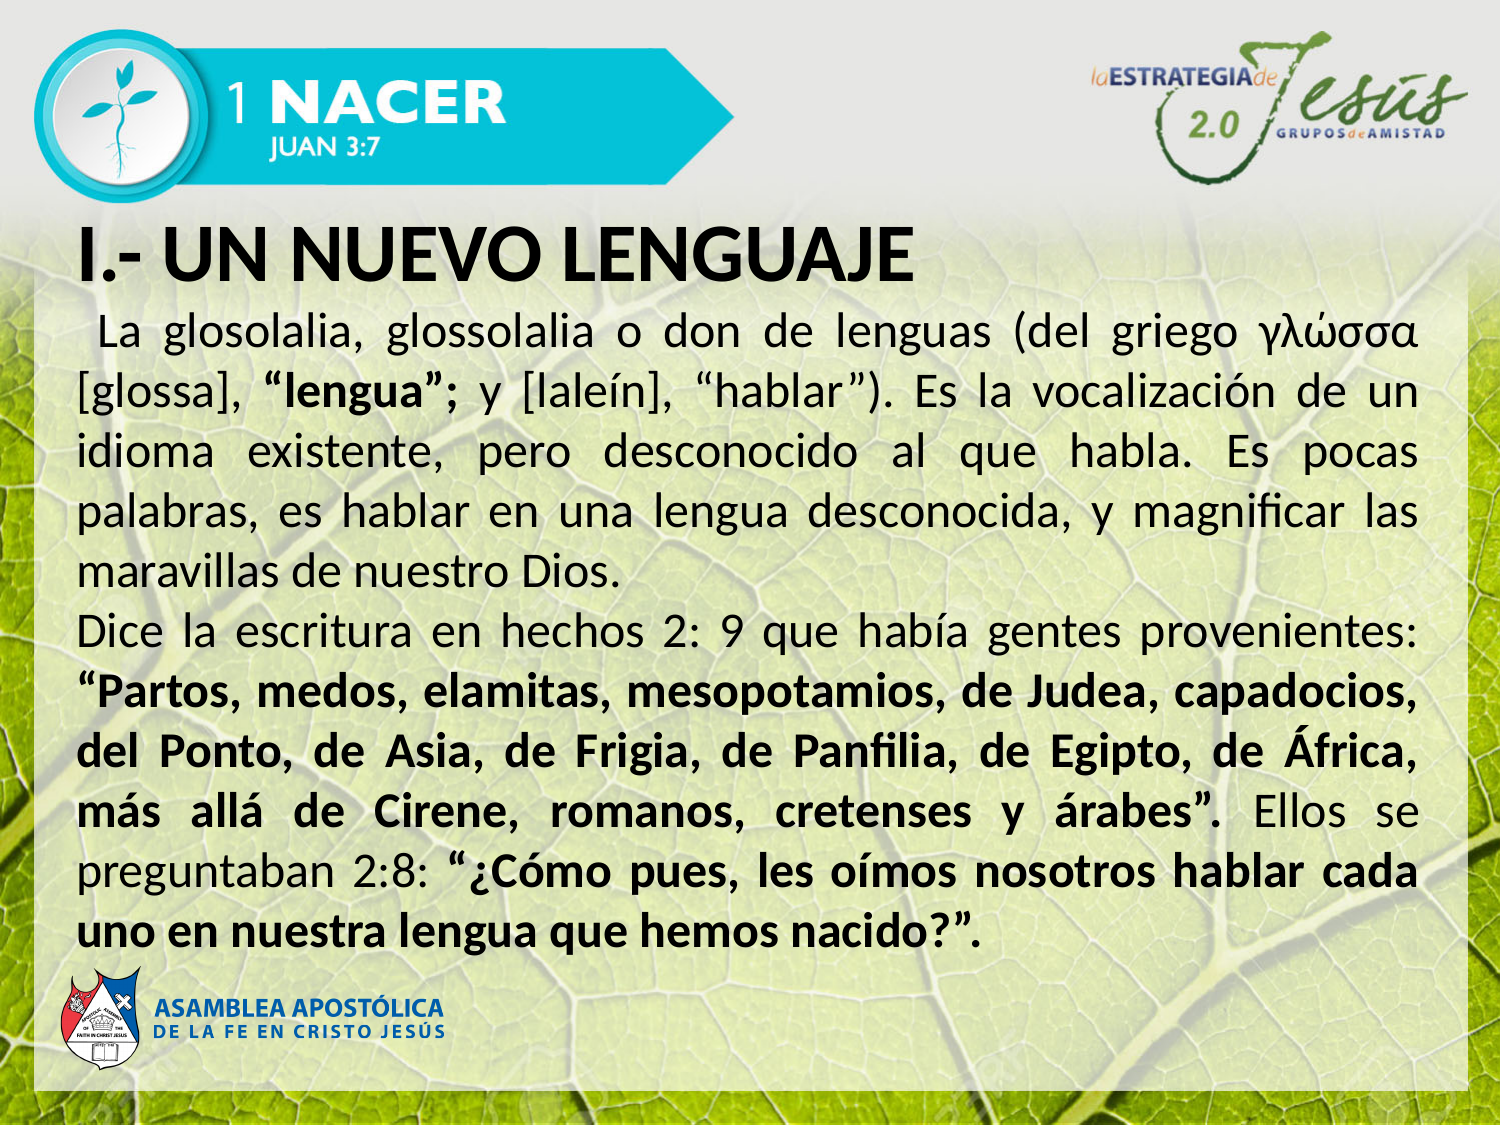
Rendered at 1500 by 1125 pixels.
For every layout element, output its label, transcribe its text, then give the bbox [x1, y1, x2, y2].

text_box I.- UN NUEVO LENGUAJE La glosolalia, glossolalia o don de lenguas (del griego γλώσσα [glossa], “lengua”; y [laleín], “hablar”). Es la vocalización de un idioma existente, pero desconocido al que habla. Es pocas palabras, es hablar en una lengua desconocida, y magnificar las maravillas de nuestro Dios. Dice la escritura en hechos 2: 9 que había gentes provenientes: “Partos, medos, elamitas, mesopotamios, de Judea, capadocios, del Ponto, de Asia, de Frigia, de Panfilia, de Egipto, de África, más allá de Cirene, romanos, cretenses y árabes”. Ellos se preguntaban 2:8: “¿Cómo pues, les oímos nosotros hablar cada uno en nuestra lengua que hemos nacido?”. [61, 190, 1435, 966]
picture [0, 0, 1500, 1125]
